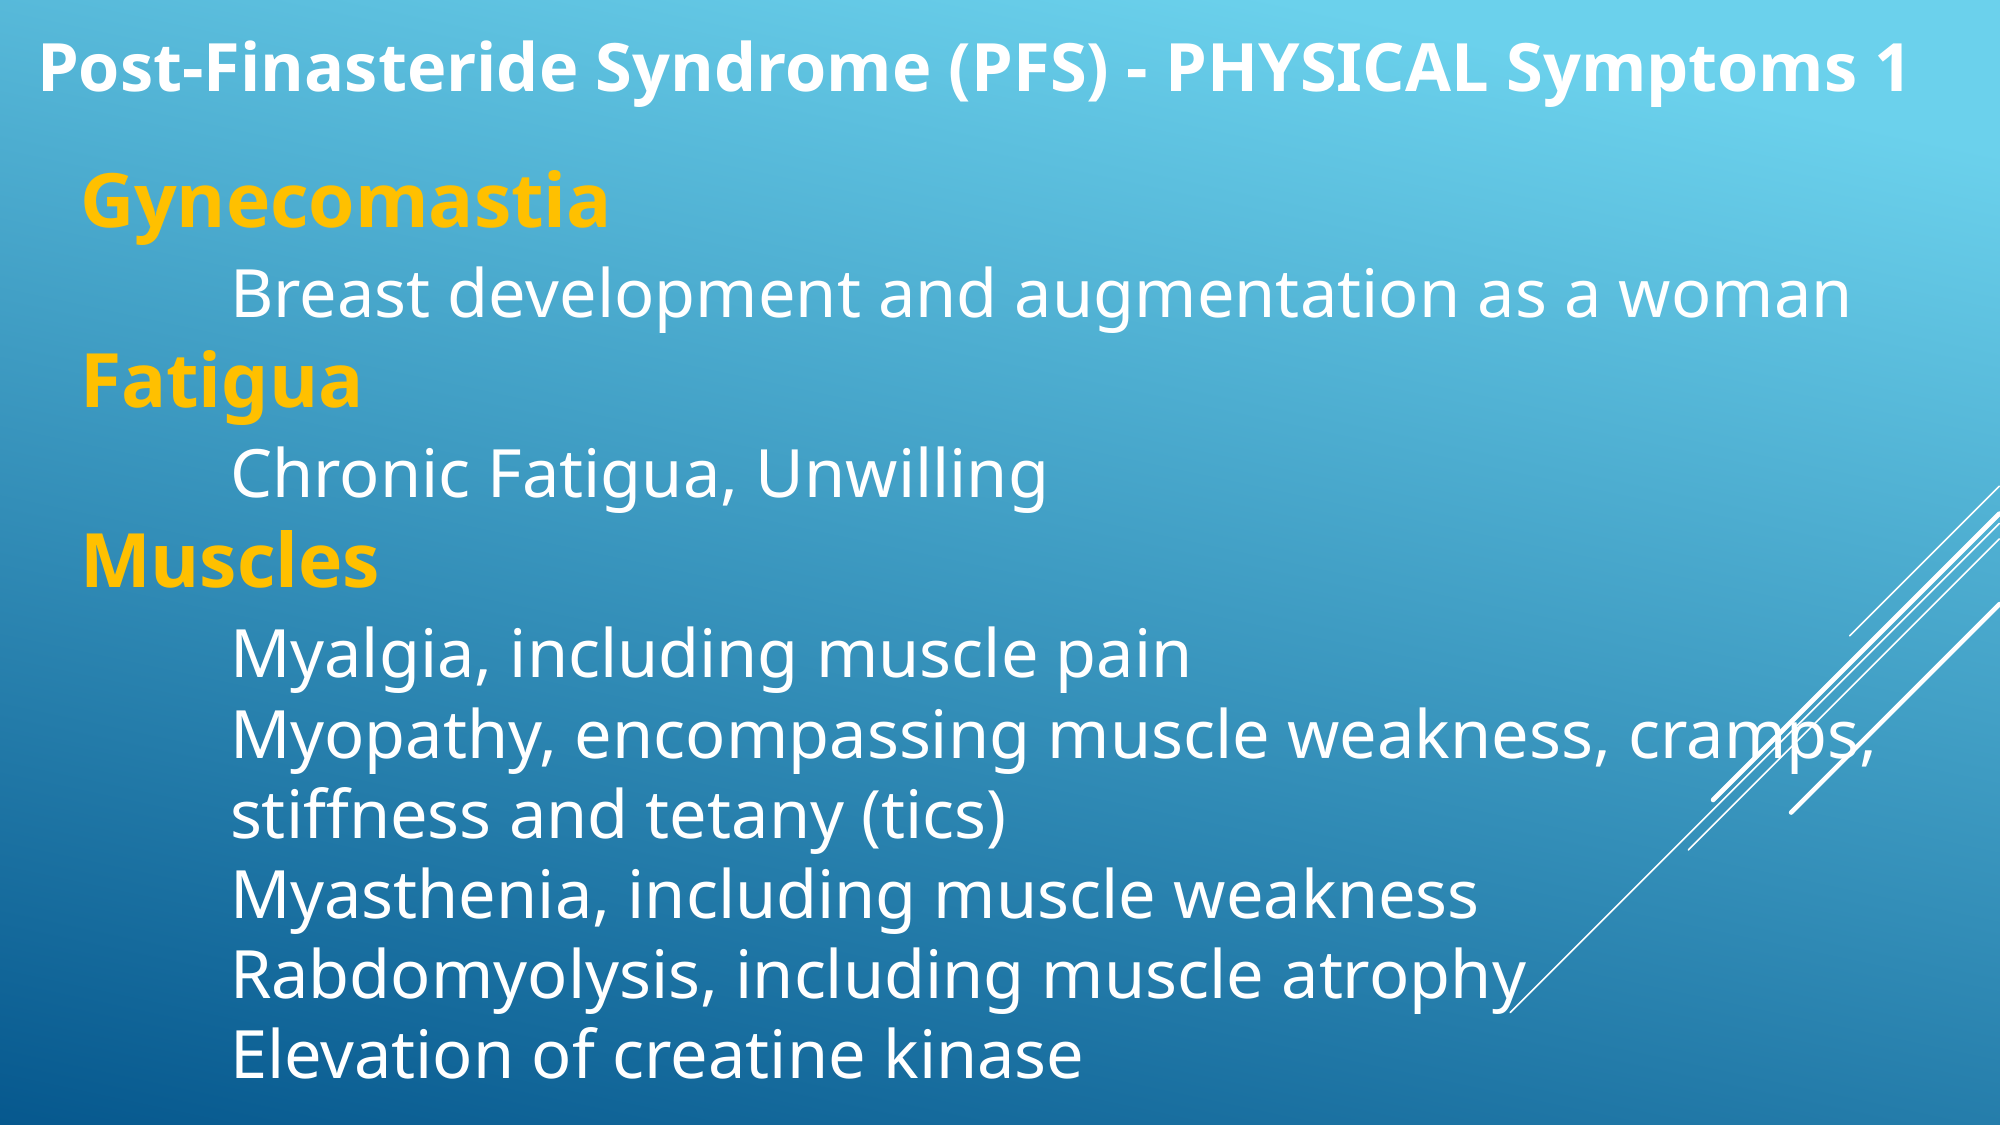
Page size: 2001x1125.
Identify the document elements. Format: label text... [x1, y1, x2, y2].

text_box Gynecomastia Breast development and augmentation as a woman Fatigua Chronic Fatigua, Unwilling Muscles Myalgia, including muscle pain Myopathy, encompassing muscle weakness, cramps, stiffness and tetany (tics) Myasthenia, including muscle weakness Rabdomyolysis, including muscle atrophy Elevation of creatine kinase [65, 144, 1978, 1125]
text_box Post-Finasteride Syndrome (PFS) - PHYSICAL Symptoms 1 [22, 17, 1978, 192]
